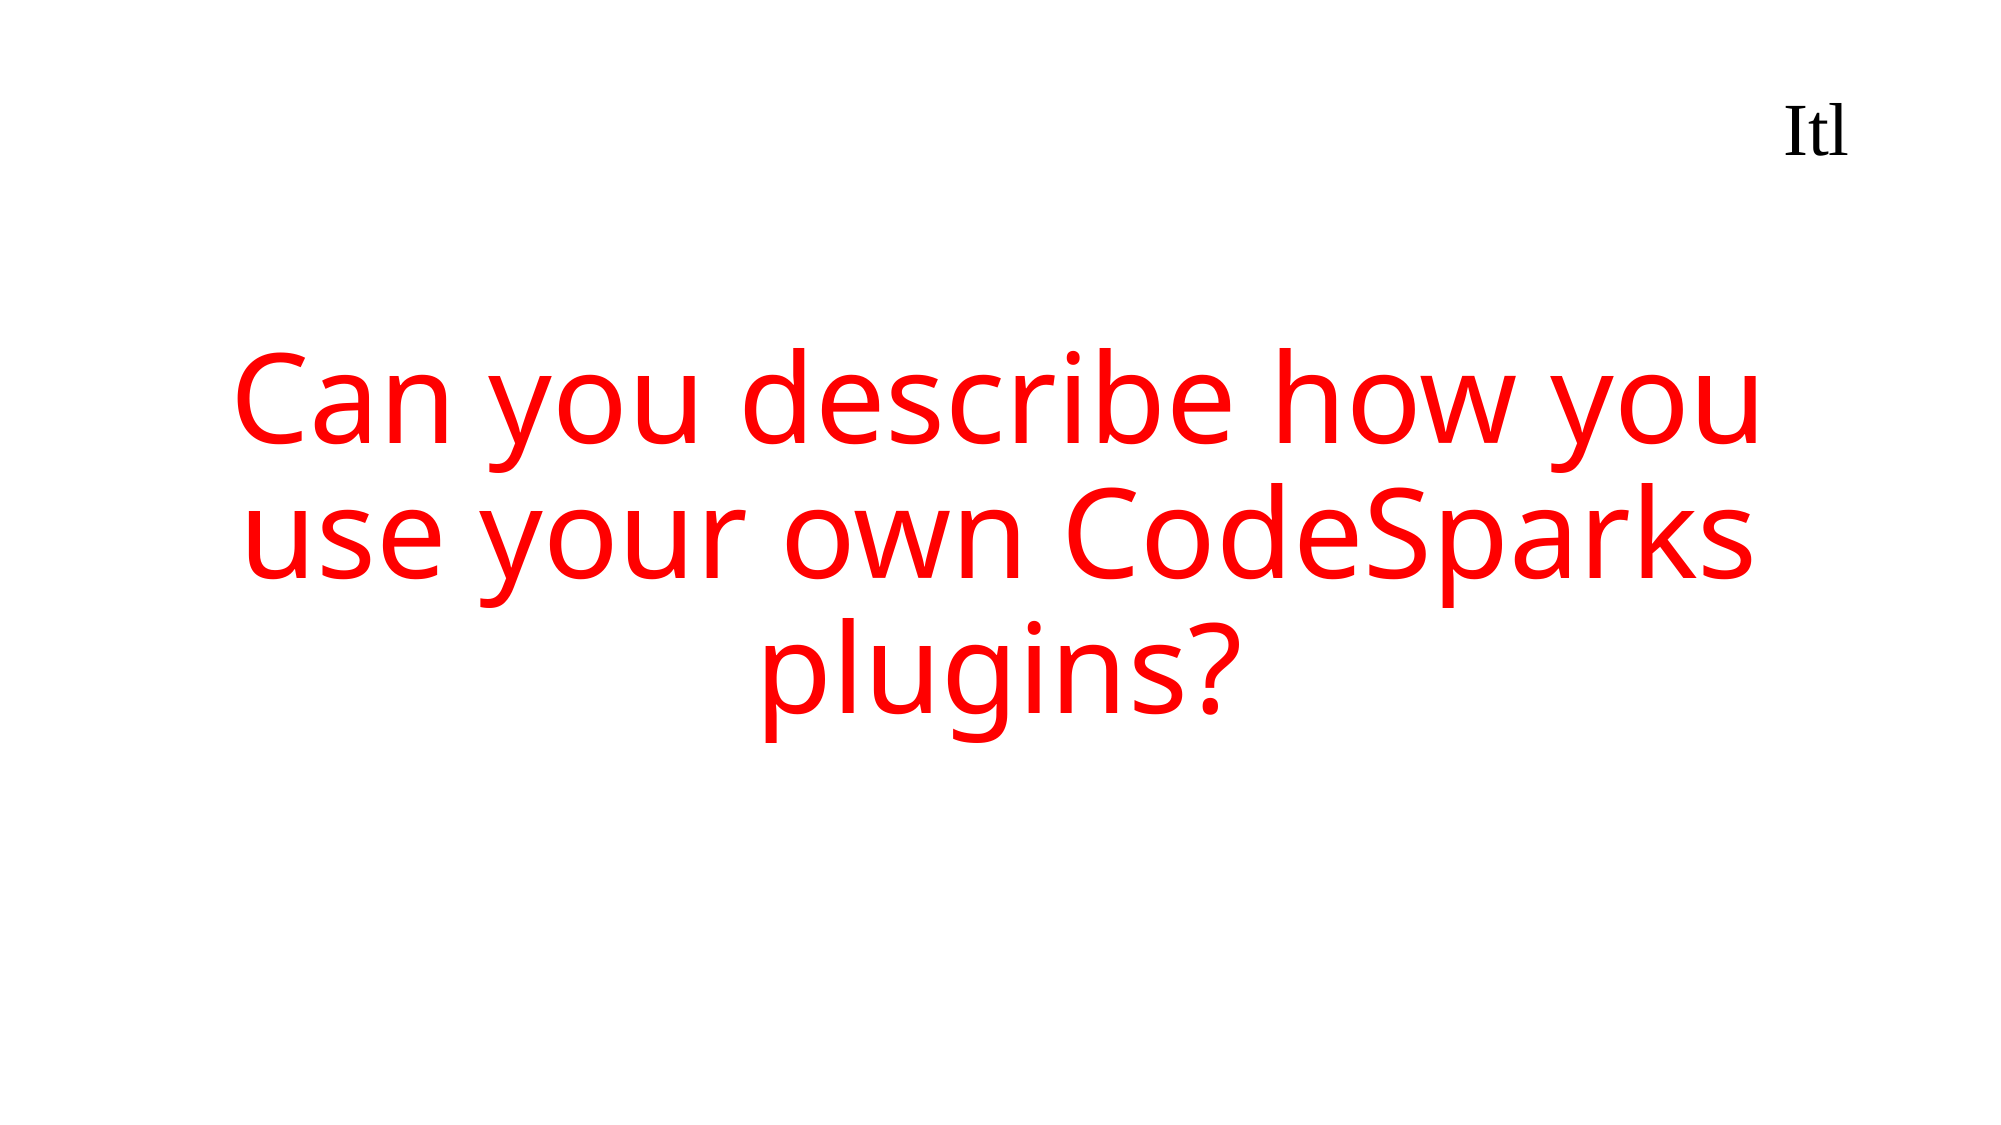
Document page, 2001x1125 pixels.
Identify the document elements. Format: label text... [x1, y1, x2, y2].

title Can you describe how you use your own CodeSparks plugins? [136, 280, 1862, 749]
text_box Itl [1768, 72, 1865, 178]
